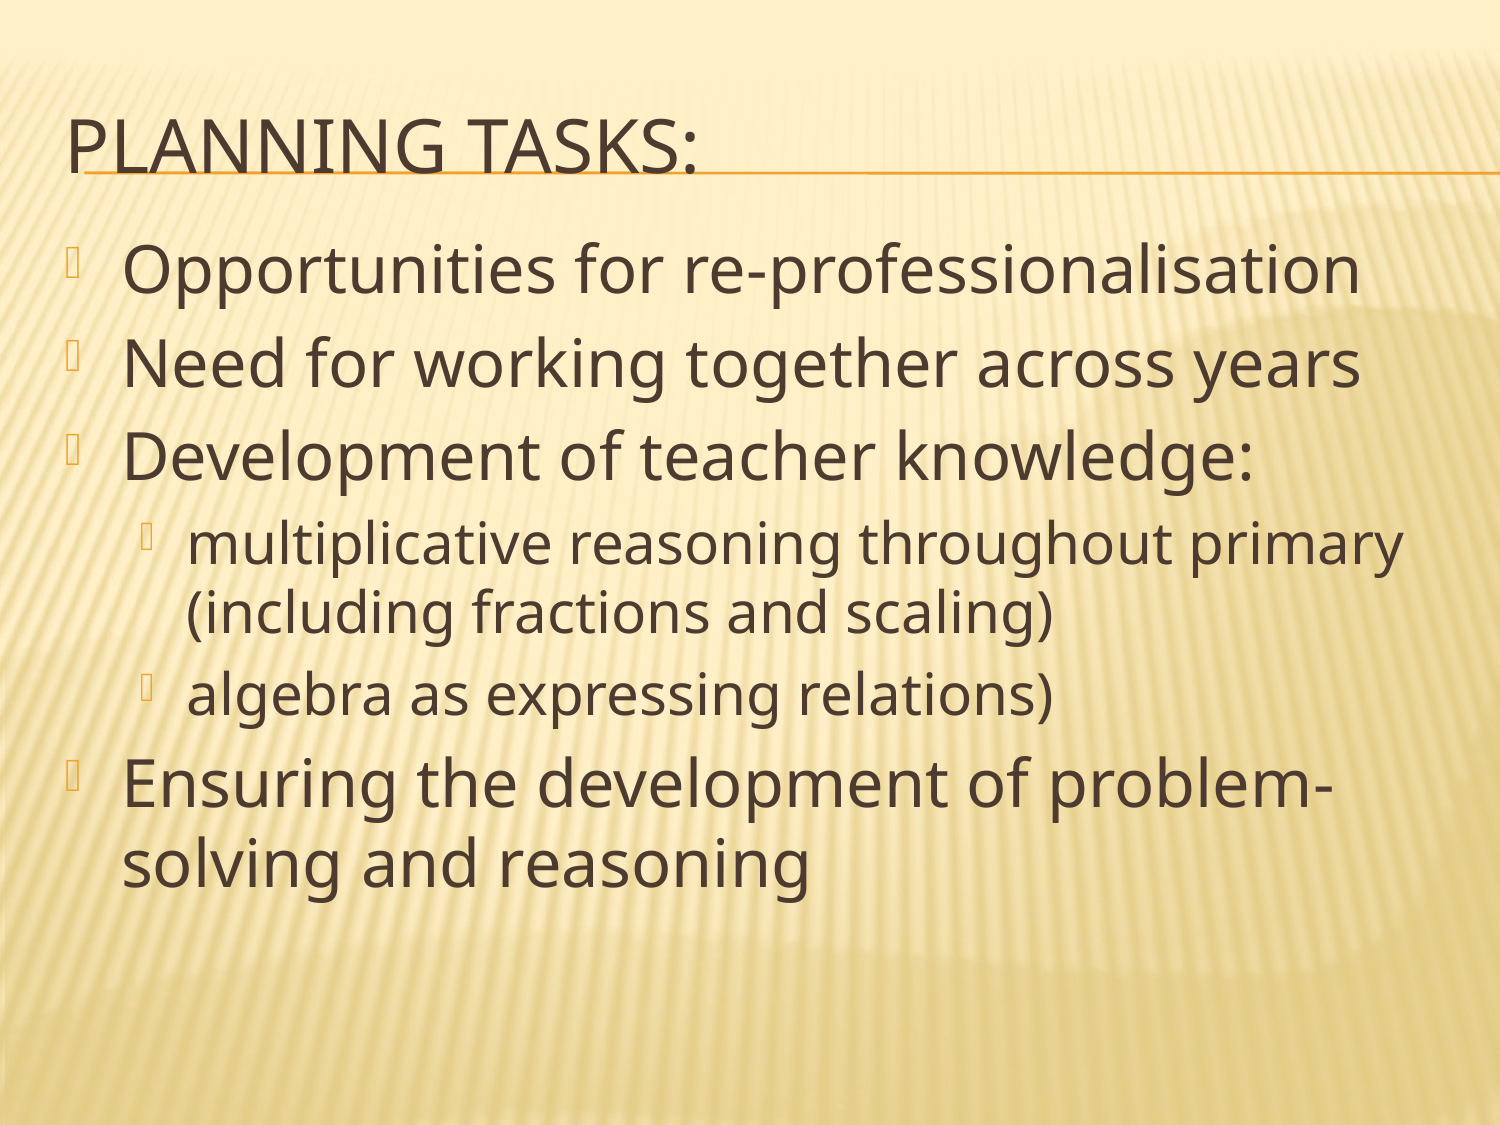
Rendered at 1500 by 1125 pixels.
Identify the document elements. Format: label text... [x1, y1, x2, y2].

list Opportunities for re-professionalisation Need for working together across years Development of teacher knowledge: multiplicative reasoning throughout primary (including fractions and scaling) algebra as expressing relations) Ensuring the development of problem-solving and reasoning [50, 219, 1475, 1094]
title planning tasks: [50, 75, 1475, 213]
